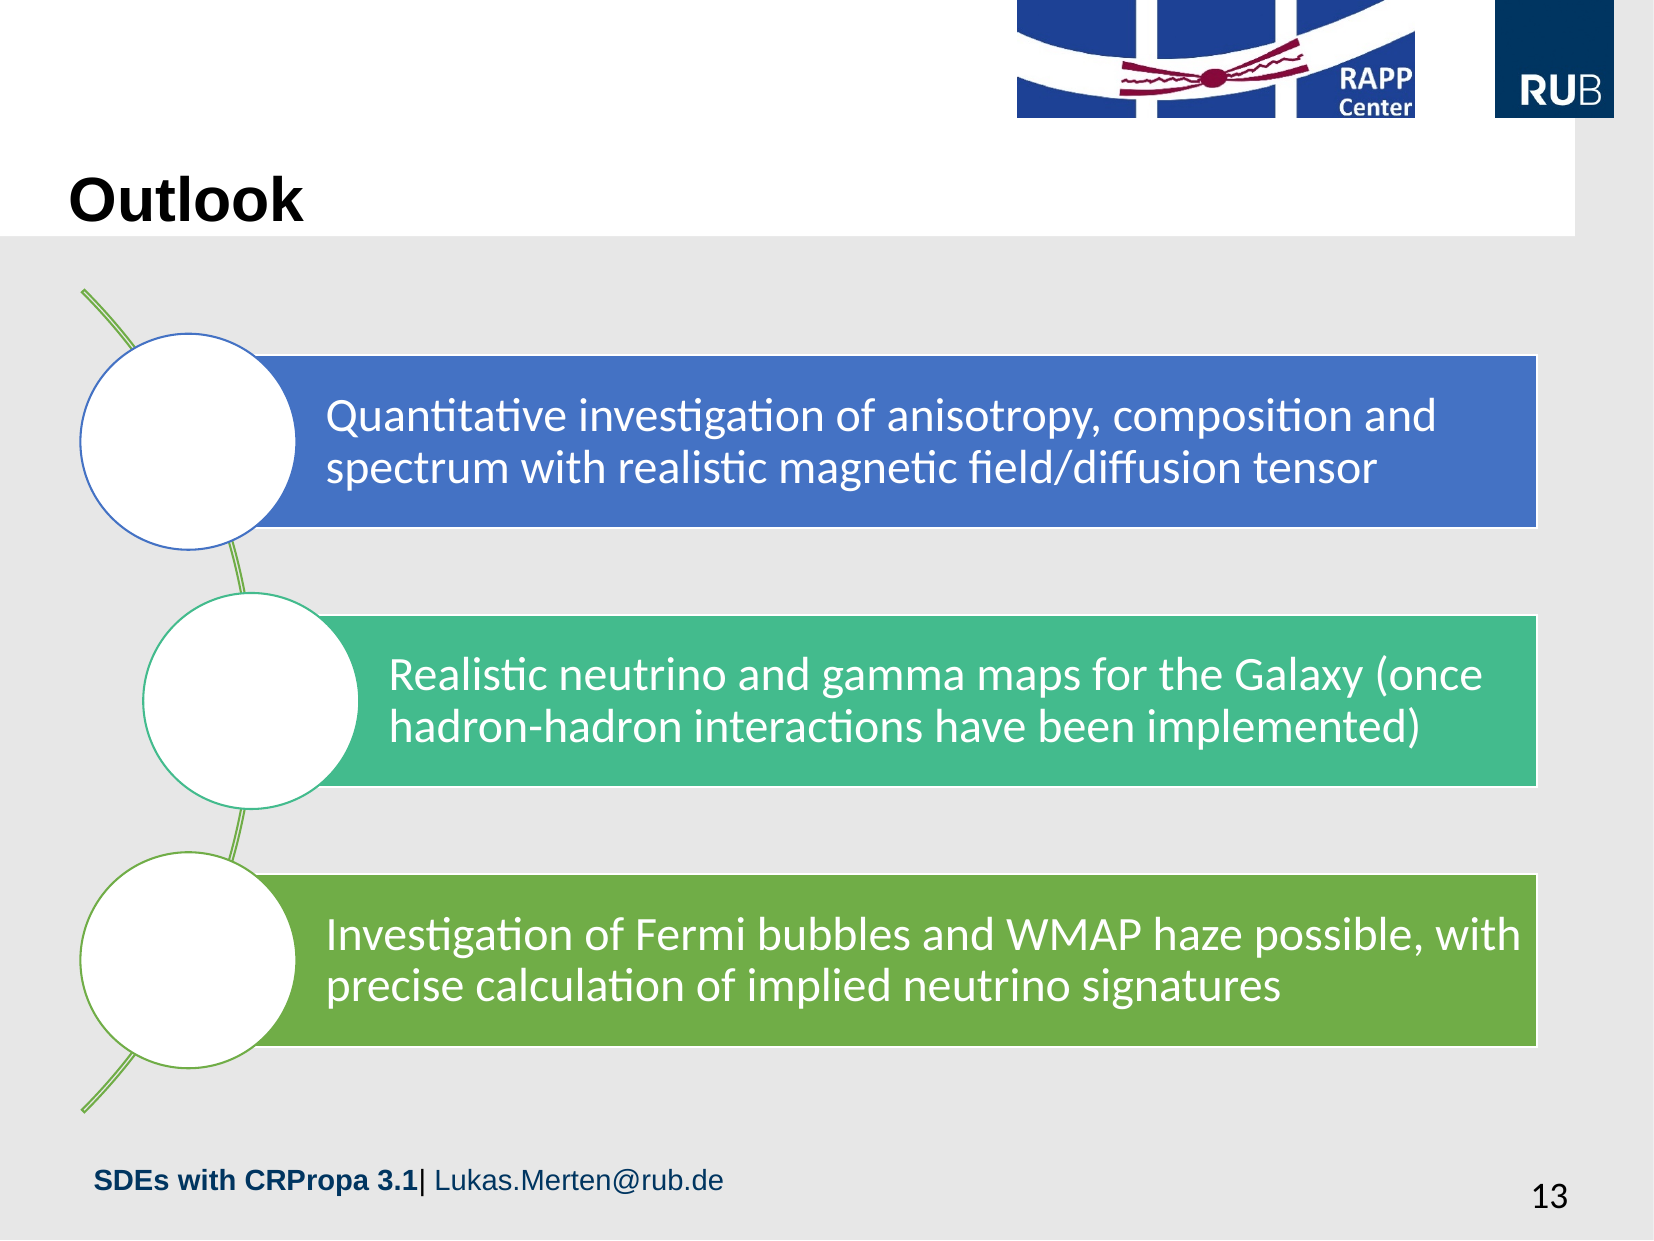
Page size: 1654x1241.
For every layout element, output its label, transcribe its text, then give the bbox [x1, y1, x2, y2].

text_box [68, 268, 1549, 1134]
picture [1495, 0, 1614, 118]
picture [1017, 0, 1415, 118]
text_box Outlook [68, 158, 1253, 234]
